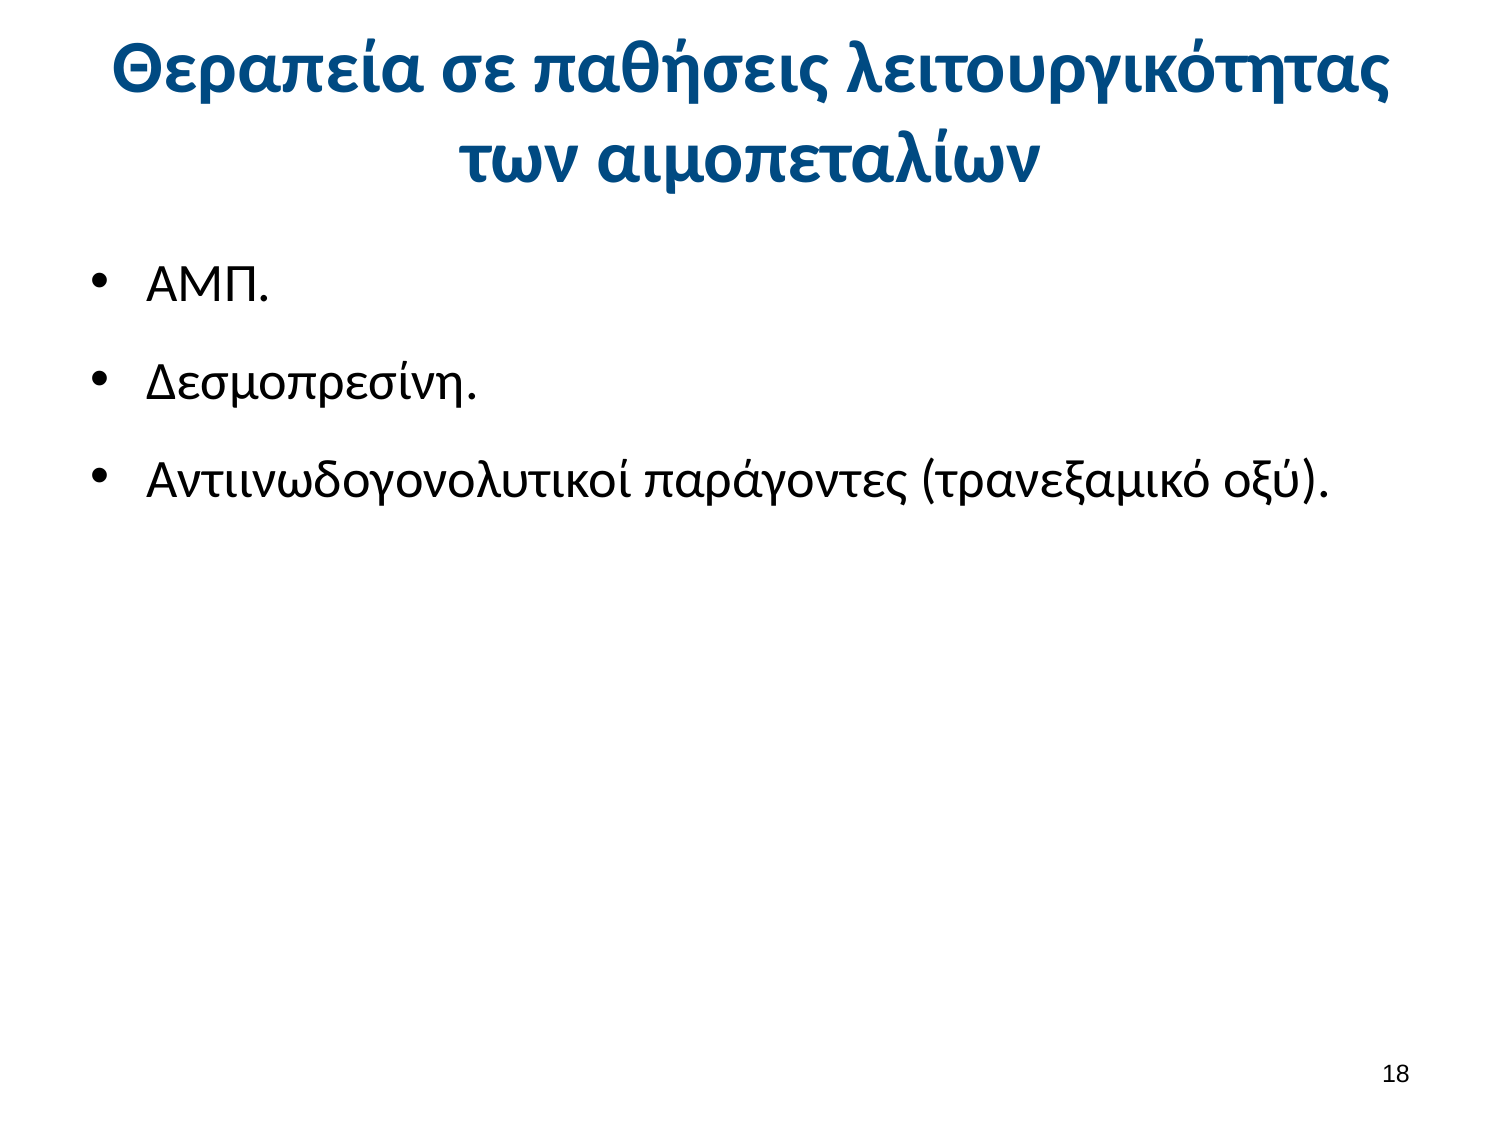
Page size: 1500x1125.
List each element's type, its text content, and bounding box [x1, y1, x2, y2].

slide_number 17 [1074, 1042, 1425, 1103]
list ΑΜΠ. Δεσμοπρεσίνη. Αντιινωδογονολυτικοί παράγοντες (τρανεξαμικό οξύ). [75, 231, 1425, 1024]
title Θεραπεία σε παθήσεις λειτουργικότητας των αιμοπεταλίων [76, 19, 1427, 197]
